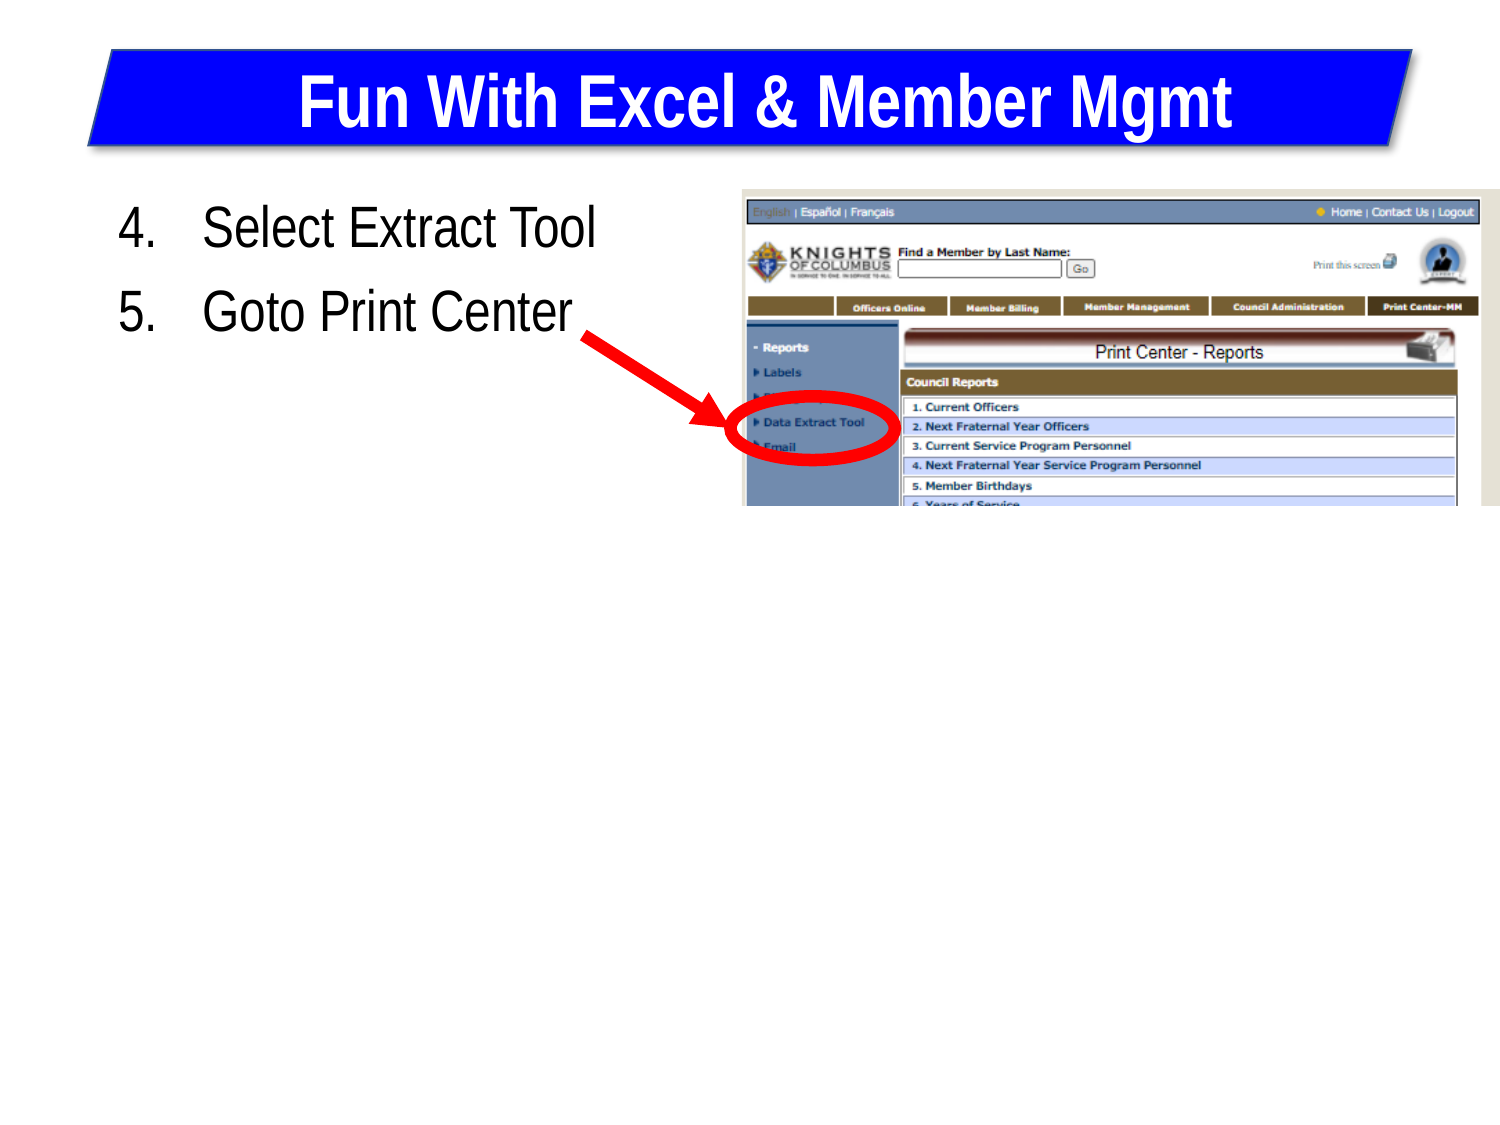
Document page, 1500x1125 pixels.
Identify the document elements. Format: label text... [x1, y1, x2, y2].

list Select Extract Tool Goto Print Center [103, 189, 1397, 1014]
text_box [583, 334, 731, 429]
text_box [729, 411, 741, 446]
text_box Fun With Excel & Member Mgmt [87, 49, 1413, 147]
picture [741, 189, 1500, 506]
